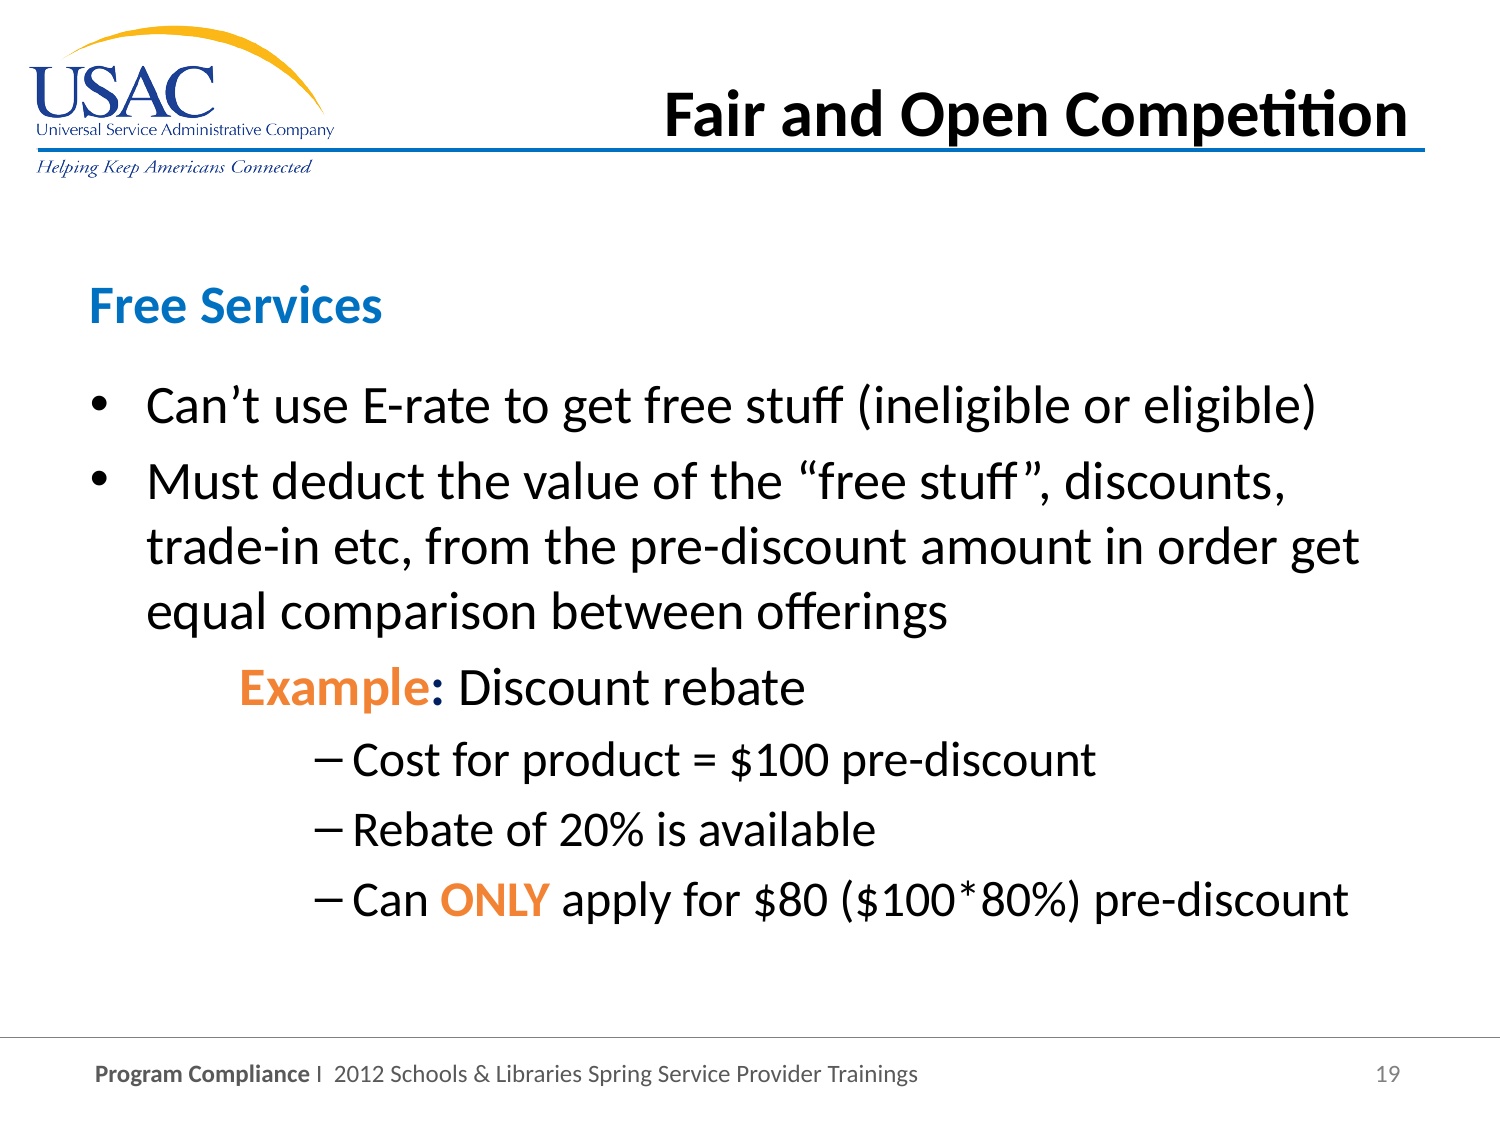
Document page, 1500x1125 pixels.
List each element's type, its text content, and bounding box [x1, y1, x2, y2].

list Free Services [75, 262, 1425, 363]
picture [0, 0, 375, 476]
list Fair and Open Competition [462, 62, 1425, 150]
list Can’t use E-rate to get free stuff (ineligible or eligible) Must deduct the value of the “free stuff”, discounts, trade-in etc, from the pre-discount amount in order get equal comparison between offerings Example: Discount rebate Cost for product = $100 pre-discount Rebate of 20% is available Can ONLY apply for $80 ($100*80%) pre-discount [75, 363, 1425, 1025]
